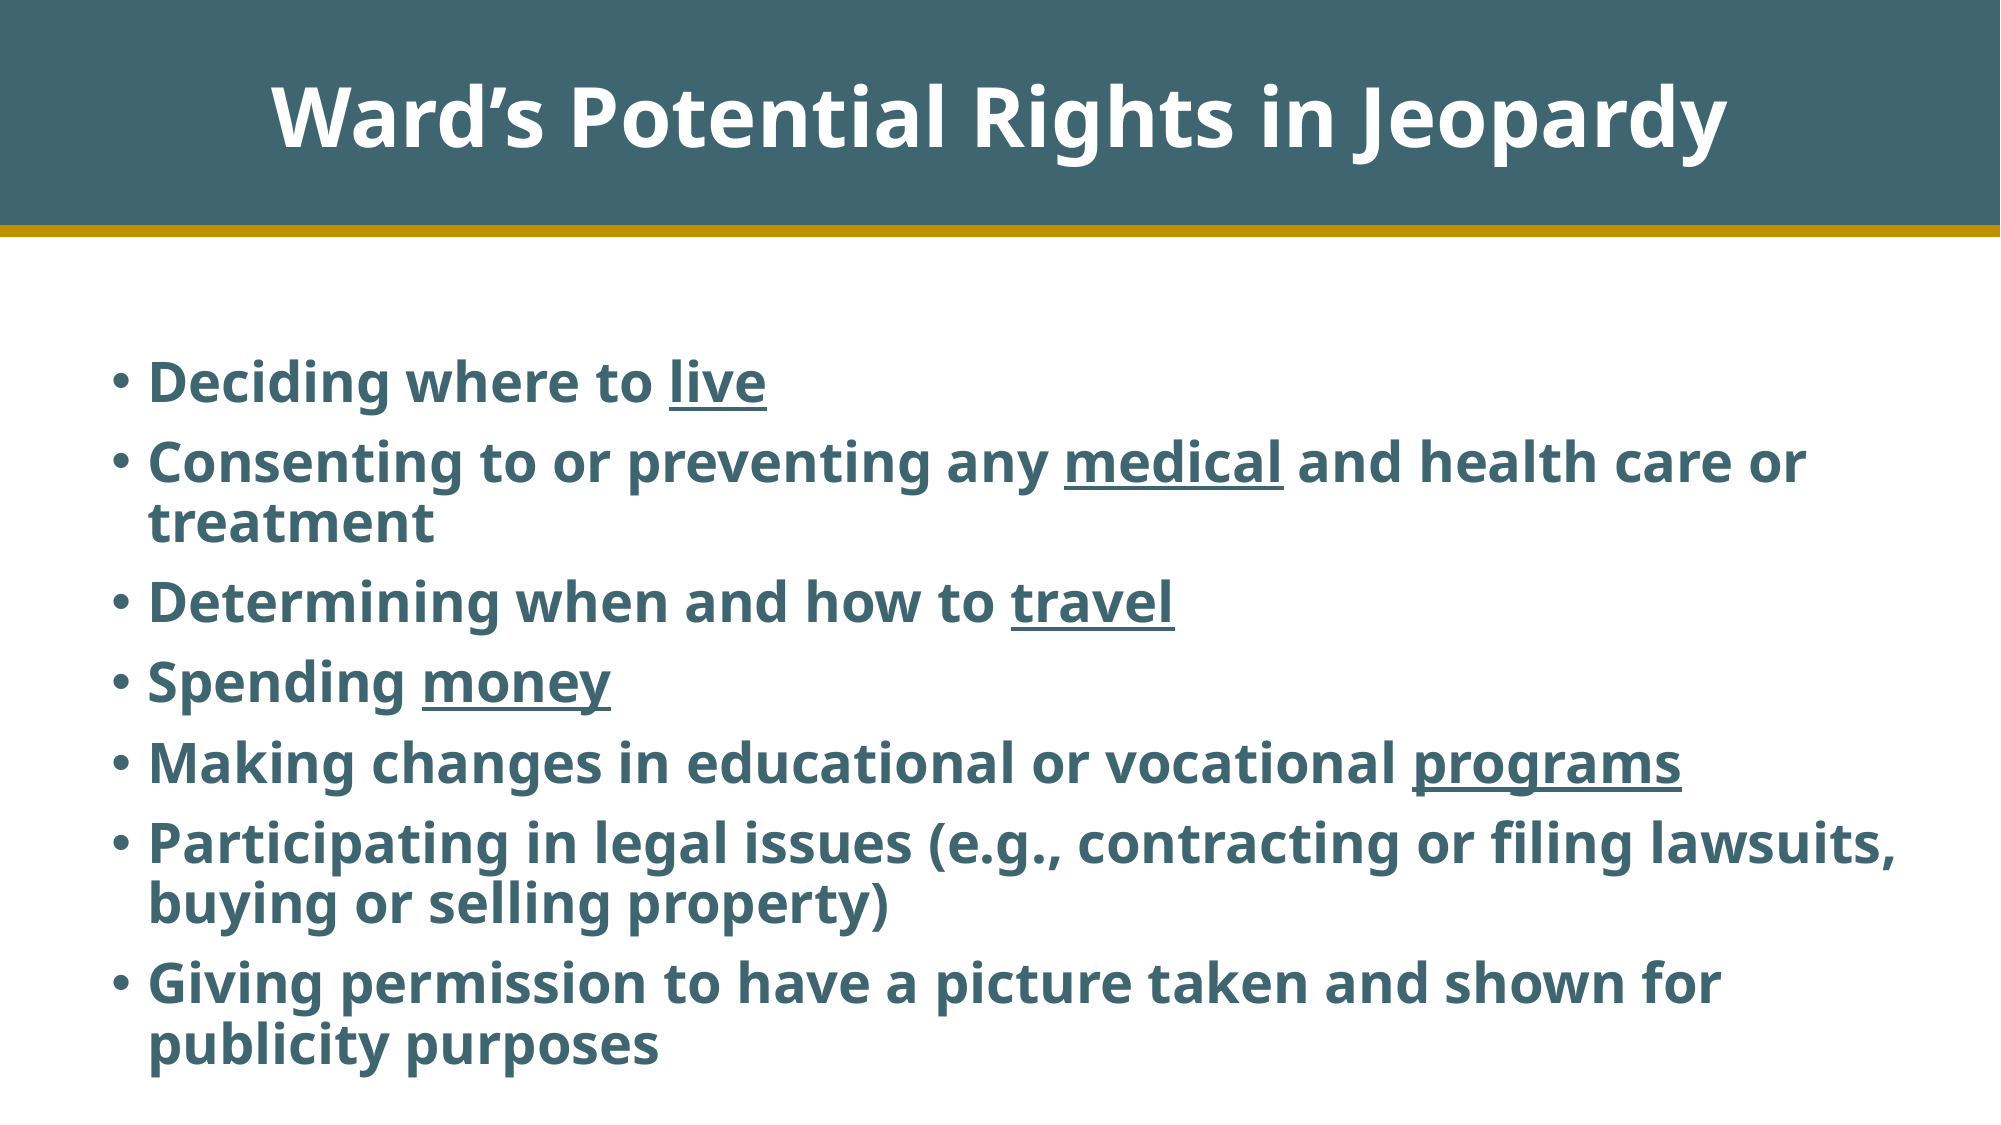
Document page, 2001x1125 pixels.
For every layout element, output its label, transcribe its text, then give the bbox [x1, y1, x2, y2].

text_box [0, 0, 2000, 225]
list Deciding where to live Consenting to or preventing any medical and health care or treatment Determining when and how to travel Spending money Making changes in educational or vocational programs Participating in legal issues (e.g., contracting or filing lawsuits, buying or selling property) Giving permission to have a picture taken and shown for publicity purposes [96, 306, 1983, 1093]
title Ward’s Potential Rights in Jeopardy [137, 12, 1863, 230]
